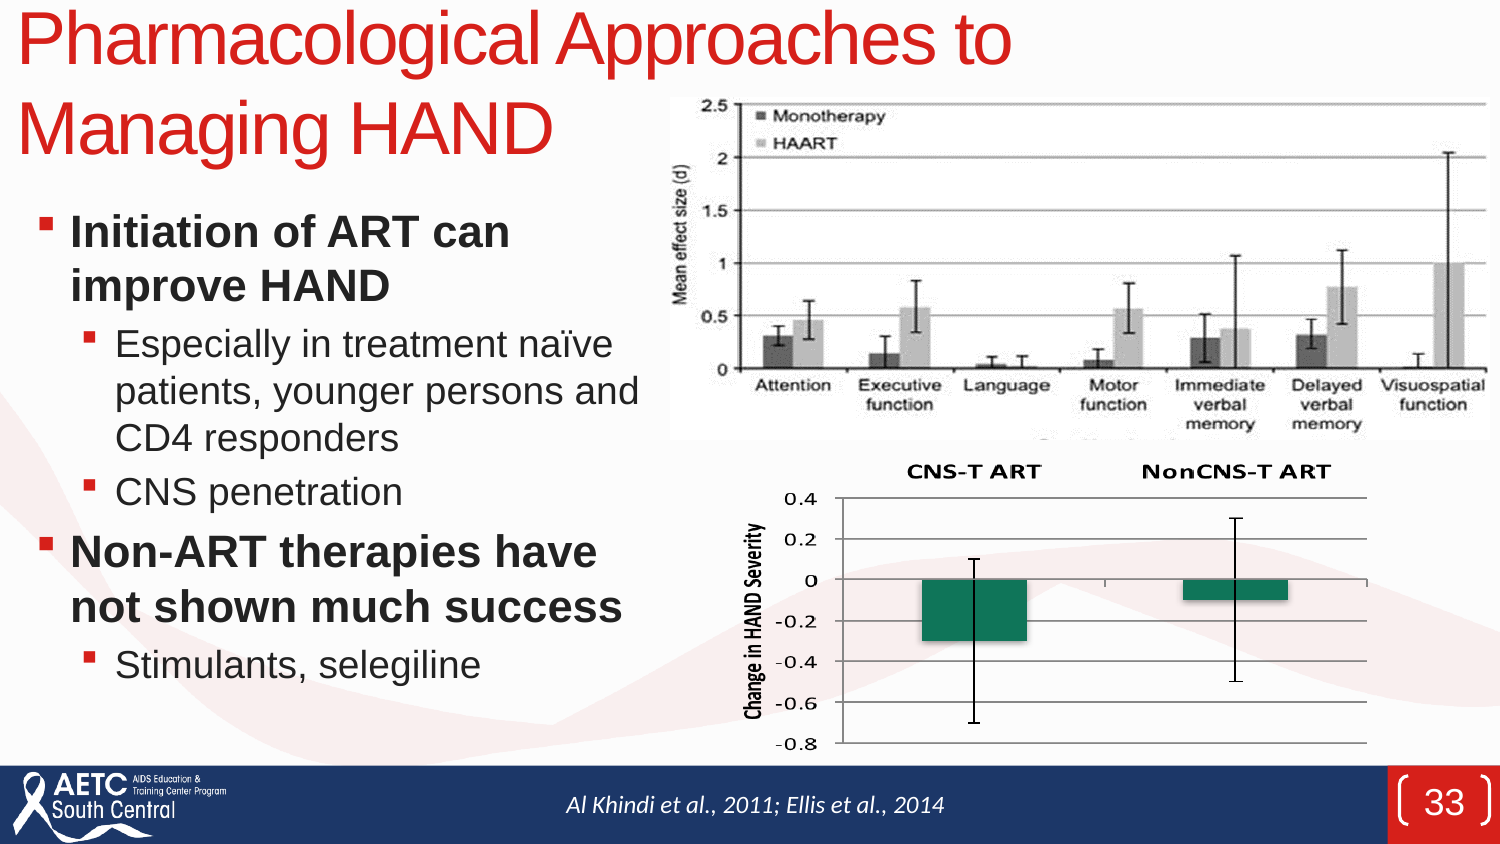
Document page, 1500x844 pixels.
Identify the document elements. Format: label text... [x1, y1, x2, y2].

list Initiation of ART can improve HAND Especially in treatment naïve patients, younger persons and CD4 responders CNS penetration Non-ART therapies have not shown much success Stimulants, selegiline [3, 194, 662, 740]
picture [12, 770, 227, 844]
slide_number 33 [1397, 774, 1492, 827]
picture [669, 96, 1490, 770]
title Pharmacological Approaches to Managing HAND [1, 59, 1452, 200]
text_box Al Khindi et al., 2011; Ellis et al., 2014 [551, 781, 961, 827]
